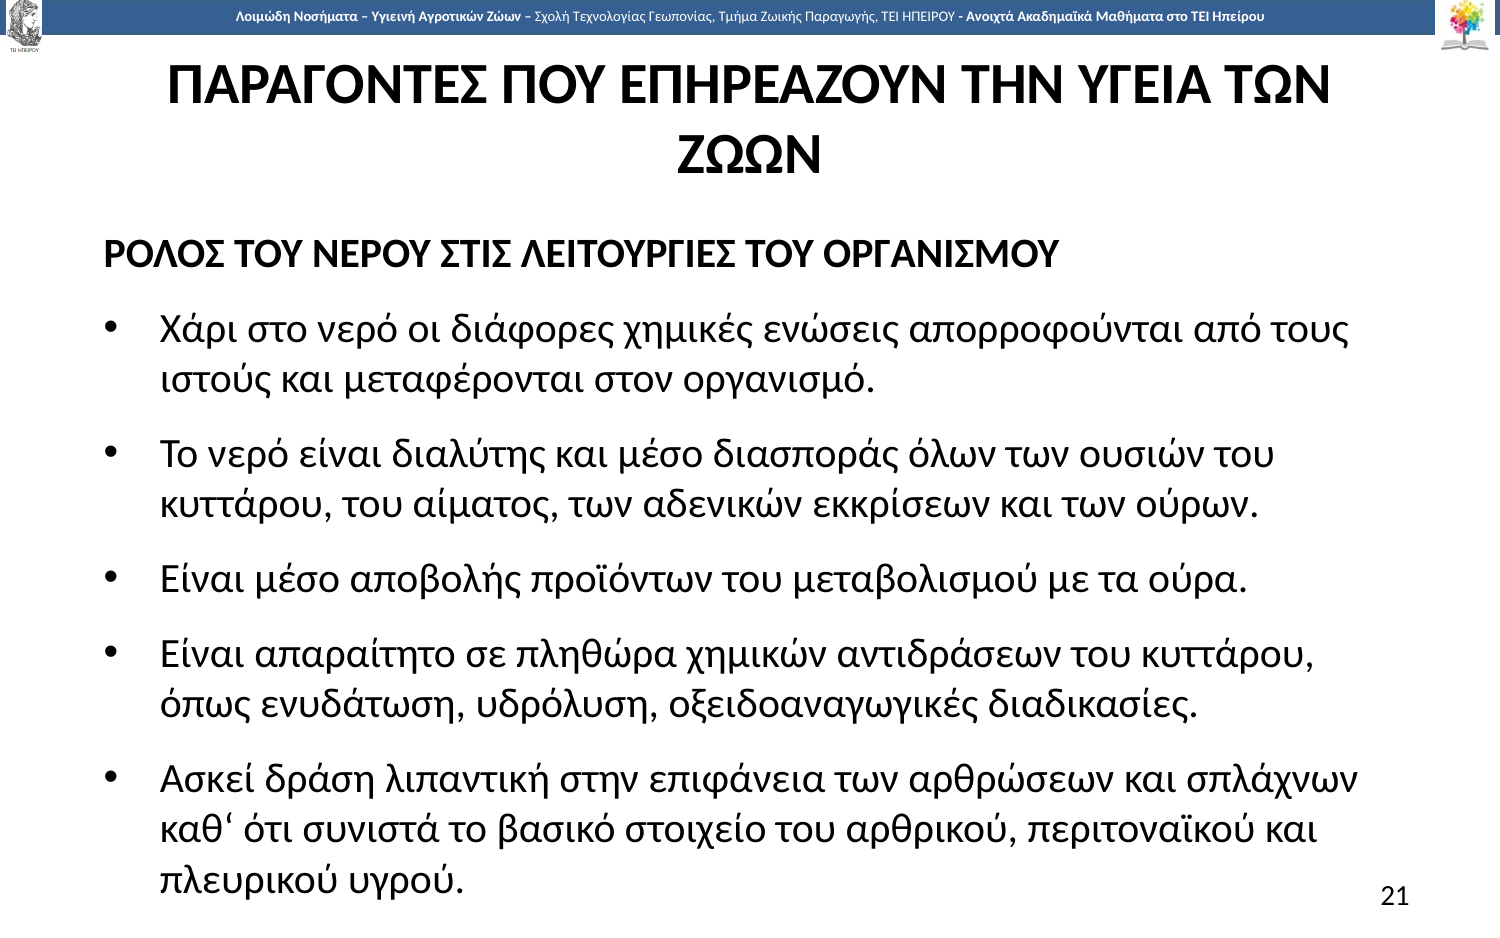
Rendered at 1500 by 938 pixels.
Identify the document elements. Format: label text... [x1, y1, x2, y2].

list ΡΟΛΟΣ ΤΟΥ ΝΕΡΟΥ ΣΤΙΣ ΛΕΙΤΟΥΡΓΙΕΣ ΤΟΥ ΟΡΓΑΝΙΣΜΟΥ Χάρι στο νερό οι διάφορες χημικές ενώσεις απορροφούνται από τους ιστούς και μεταφέρονται στον οργανισμό. Το νερό είναι διαλύτης και μέσο διασποράς όλων των ουσιών του κυττάρου, του αίματος, των αδενικών εκκρίσεων και των ούρων. Είναι μέσο αποβολής προϊόντων του μεταβολισμού με τα ούρα. Είναι απαραίτητο σε πληθώρα χημικών αντιδράσεων του κυττάρου, όπως ενυδάτωση, υδρόλυση, οξειδοαναγωγικές διαδικασίες. Ασκεί δράση λιπαντική στην επιφάνεια των αρθρώσεων και σπλάχνων καθ‘ ότι συνιστά το βασικό στοιχείο του αρθρικού, περιτοναϊκού και πλευρικού υγρού. [88, 218, 1400, 838]
picture [6, 0, 42, 54]
picture [1435, 0, 1495, 52]
title ΠΑΡΑΓΟΝΤΕΣ ΠΟΥ ΕΠΗΡΕΑΖΟΥΝ ΤΗΝ ΥΓΕΙΑ ΤΩΝ ΖΩΩΝ [75, 37, 1425, 194]
slide_number 21 [1074, 868, 1425, 919]
